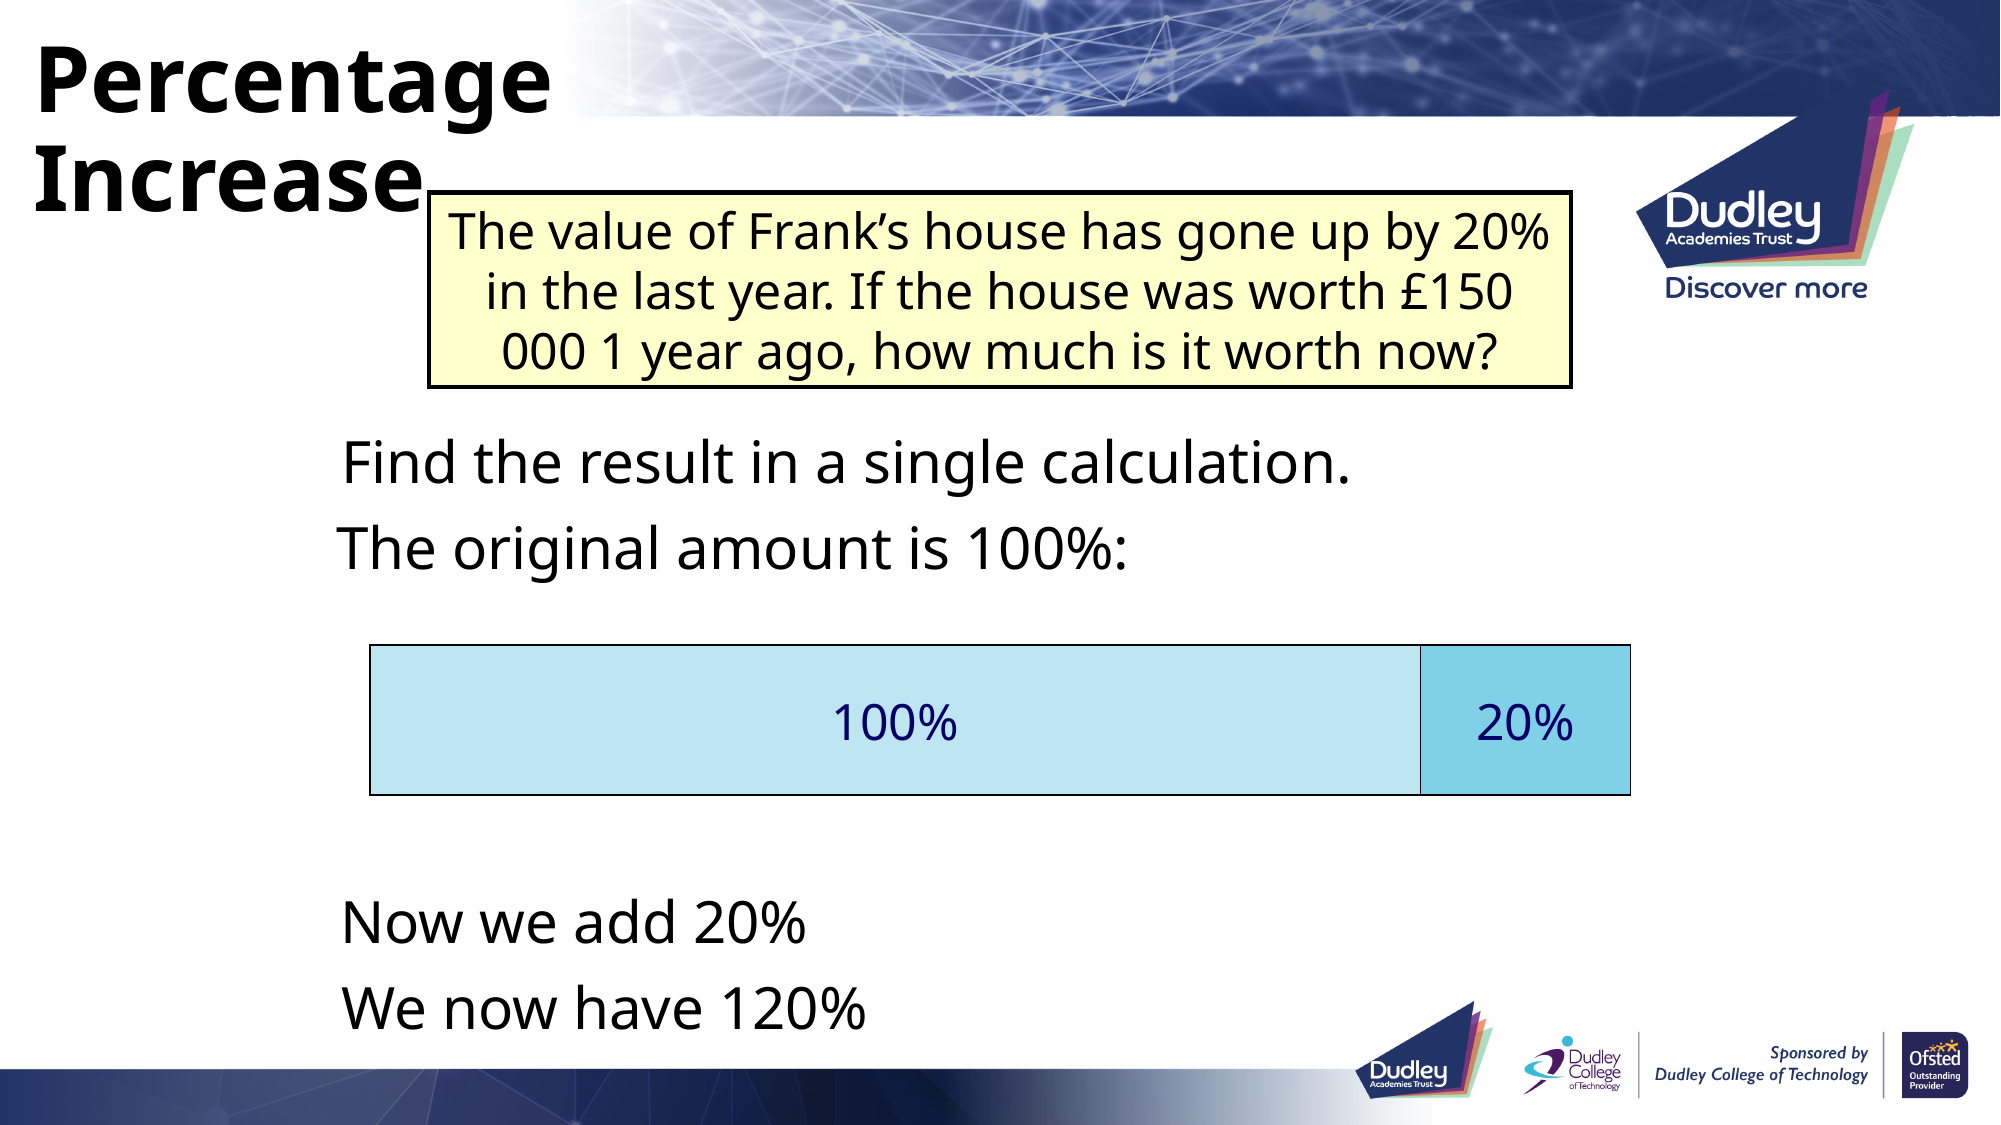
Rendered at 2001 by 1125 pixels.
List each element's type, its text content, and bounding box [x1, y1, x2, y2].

text_box The value of Frank’s house has gone up by 20% in the last year. If the house was worth £150 000 1 year ago, how much is it worth now? [429, 192, 1572, 387]
text_box Now we add 20% [325, 878, 823, 963]
text_box The original amount is 100%: [321, 503, 1145, 589]
text_box 20% [1420, 645, 1631, 796]
title Percentage Increase [18, 26, 983, 192]
text_box 100% [369, 645, 1420, 796]
text_box Find the result in a single calculation. [326, 418, 1717, 503]
text_box We now have 120% [326, 964, 1170, 1049]
picture [0, 0, 2000, 1125]
